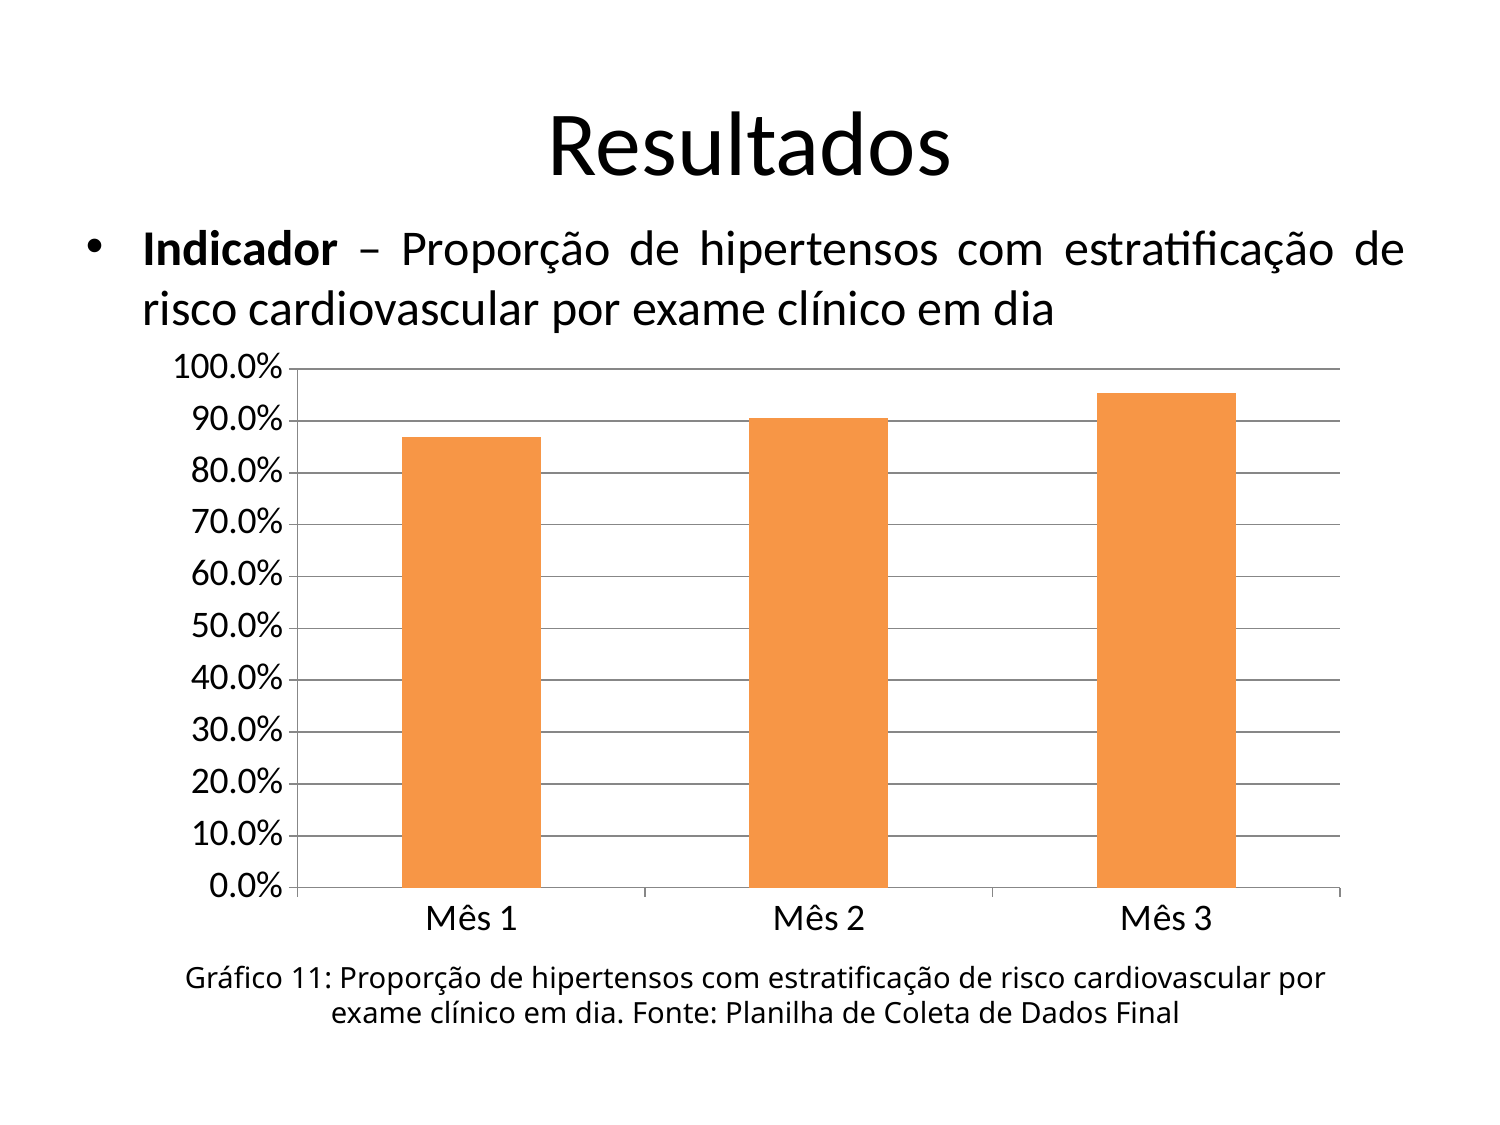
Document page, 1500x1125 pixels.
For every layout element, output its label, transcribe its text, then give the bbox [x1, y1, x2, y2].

list Indicador – Proporção de hipertensos com estratificação de risco cardiovascular por exame clínico em dia [70, 208, 1421, 951]
text_box Gráfico 11: Proporção de hipertensos com estratificação de risco cardiovascular por exame clínico em dia. Fonte: Planilha de Coleta de Dados Final [147, 959, 1365, 1037]
chart [147, 337, 1365, 953]
title Resultados [75, 45, 1425, 233]
